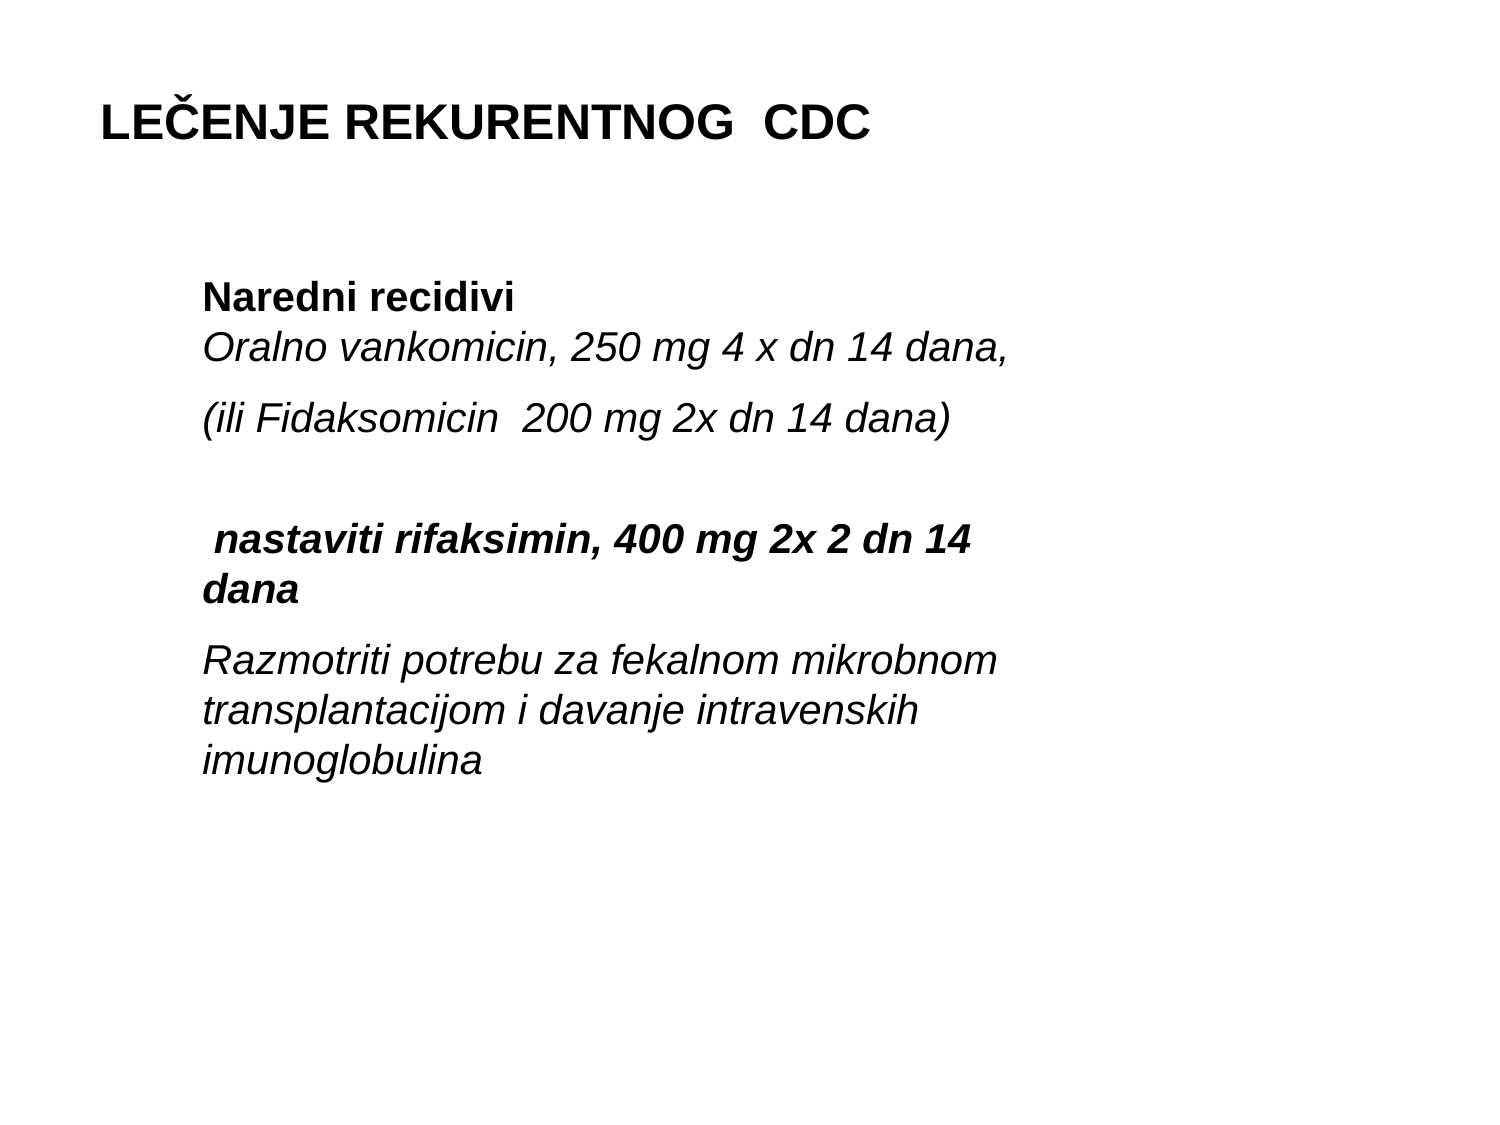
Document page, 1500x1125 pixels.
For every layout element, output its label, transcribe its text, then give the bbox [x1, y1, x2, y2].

text_box LEČENJE REKURENTNOG CDC [85, 82, 1211, 157]
text_box Naredni recidivi Oralno vankomicin, 250 mg 4 x dn 14 dana, (ili Fidaksomicin 200 mg 2x dn 14 dana) nastaviti rifaksimin, 400 mg 2x 2 dn 14 dana Razmotriti potrebu za fekalnom mikrobnom transplantacijom i davanje intravenskih imunoglobulina [187, 262, 1025, 959]
